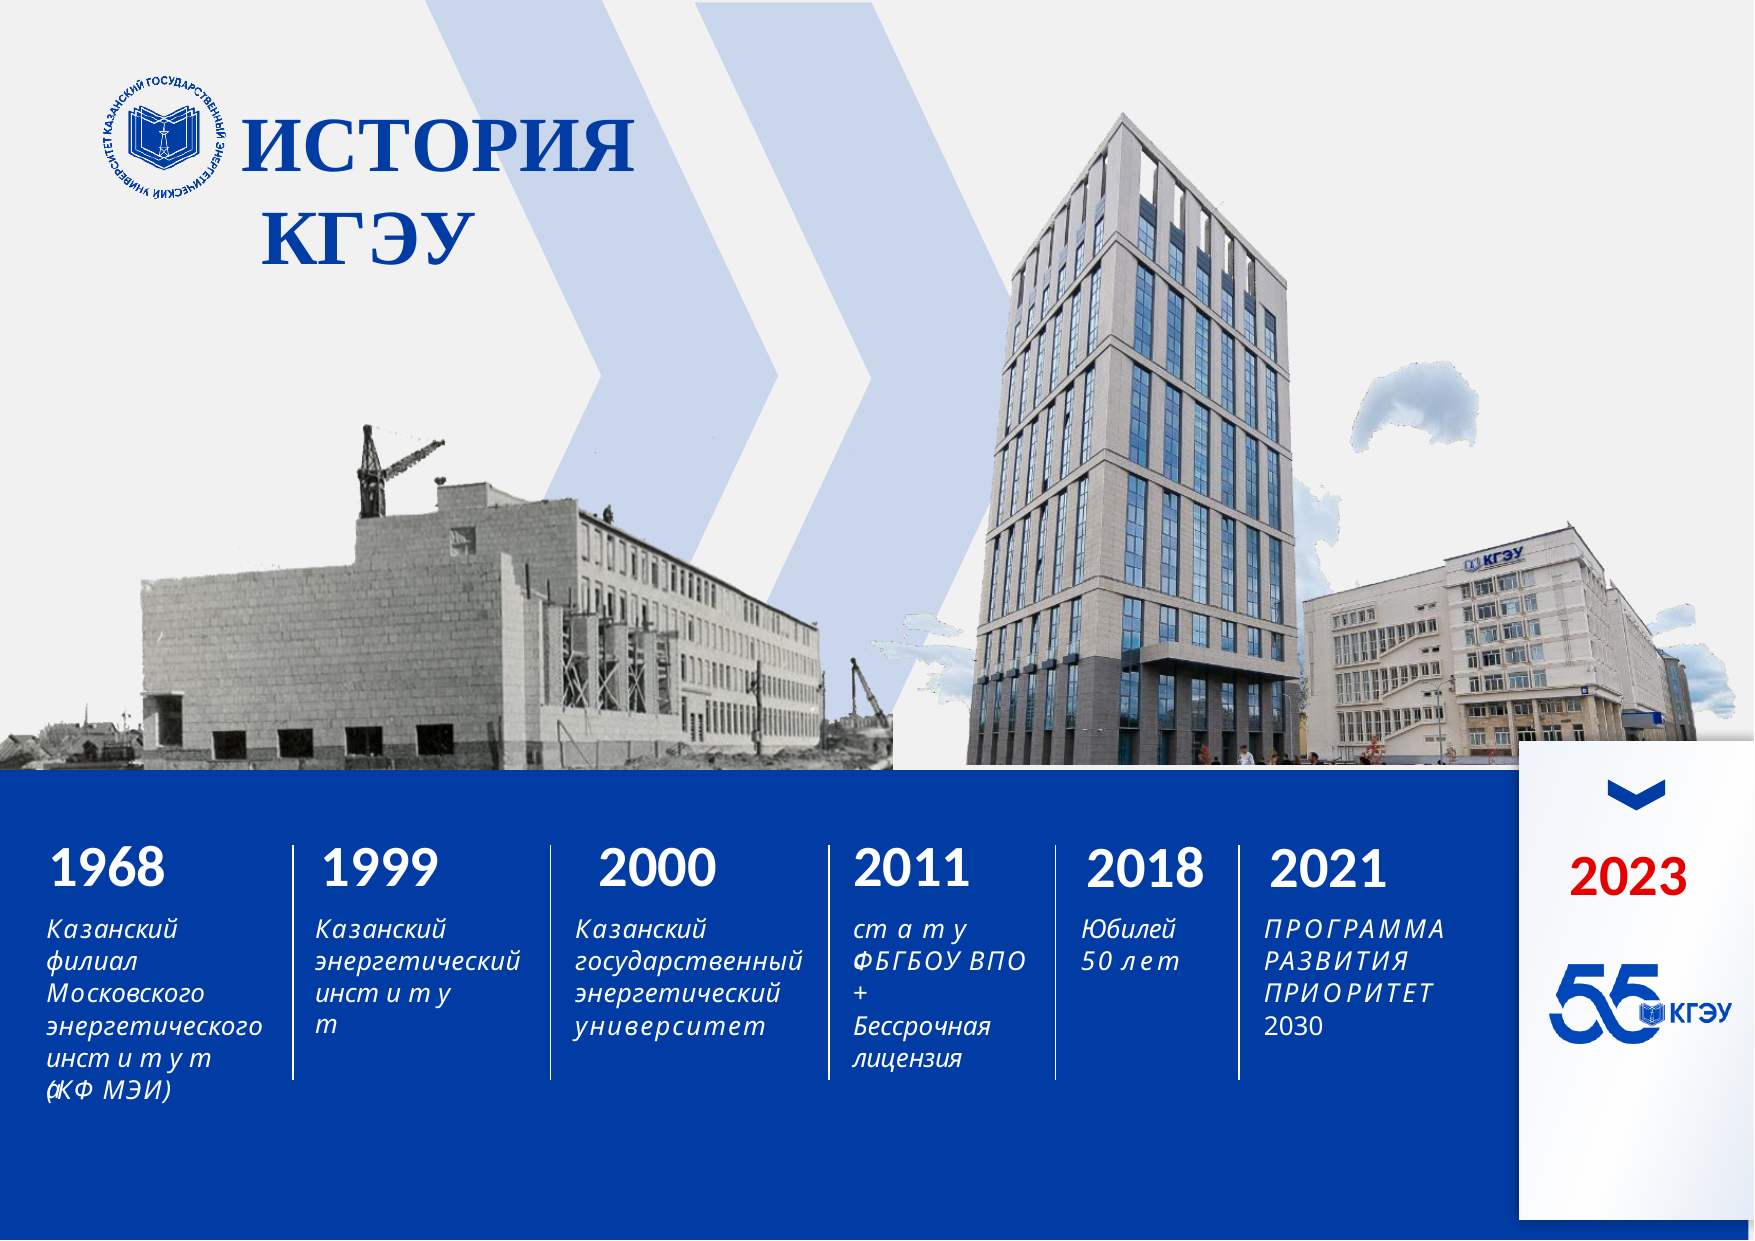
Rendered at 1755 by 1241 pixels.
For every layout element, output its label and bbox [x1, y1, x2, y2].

text_box [0, 0, 1755, 1241]
text_box [103, 76, 1666, 811]
